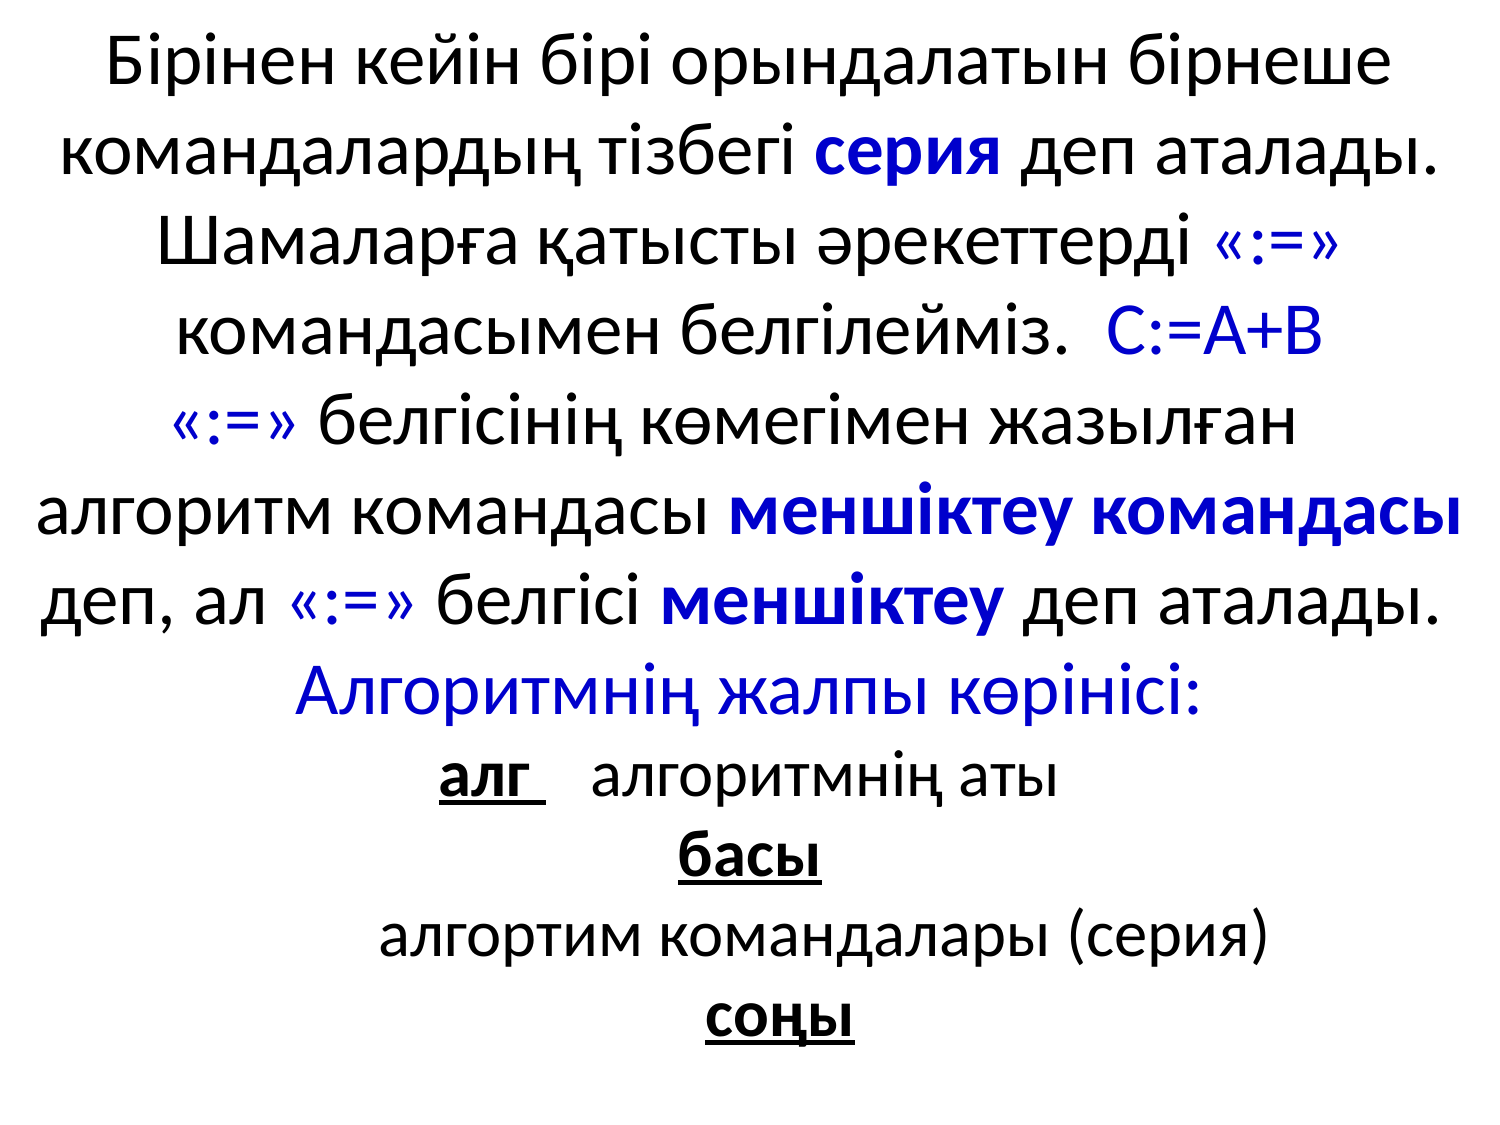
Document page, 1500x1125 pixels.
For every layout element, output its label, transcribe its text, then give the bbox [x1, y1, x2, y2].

title Бірінен кейін бірі орындалатын бірнеше командалардың тізбегі серия деп аталады. Шамаларға қатысты әрекеттерді «:=» командасымен белгілейміз. С:=А+В «:=» белгісінің көмегімен жазылған алгоритм командасы меншіктеу командасы деп, ал «:=» белгісі меншіктеу деп аталады. Алгоритмнің жалпы көрінісі: алг алгоритмнің аты басы алгортим командалары (серия) соңы [0, 0, 1500, 1059]
